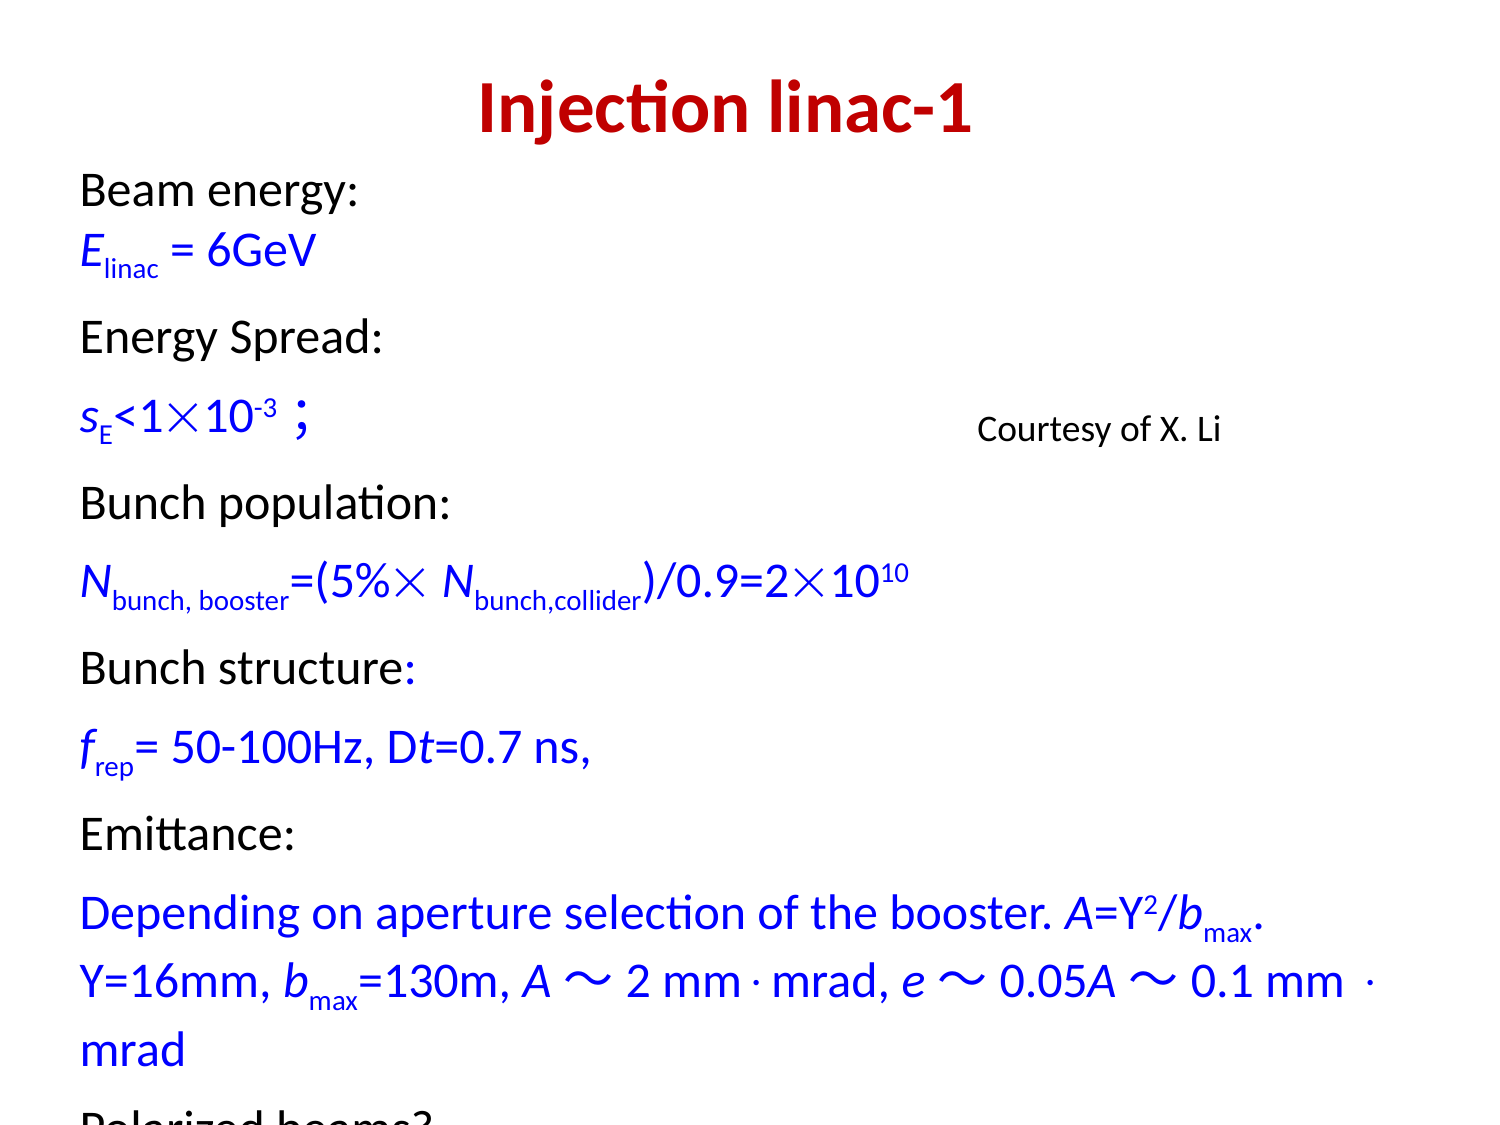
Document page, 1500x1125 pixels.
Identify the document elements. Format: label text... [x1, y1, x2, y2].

text_box Courtesy of X. Li [962, 397, 1424, 457]
text_box Beam energy: Elinac = 6GeV Energy Spread: sE<110-3； Bunch population: Nbunch, booster=(5% Nbunch,collider)/0.9=21010 Bunch structure: frep= 50-100Hz, Dt=0.7 ns, Emittance: Depending on aperture selection of the booster. A=Y2/bmax. Y=16mm, bmax=130m, A～2 mmmrad, e～0.05A～0.1 mm  mrad Polarized beams? [64, 148, 1436, 1125]
title Injection linac-1 [194, 8, 1258, 148]
